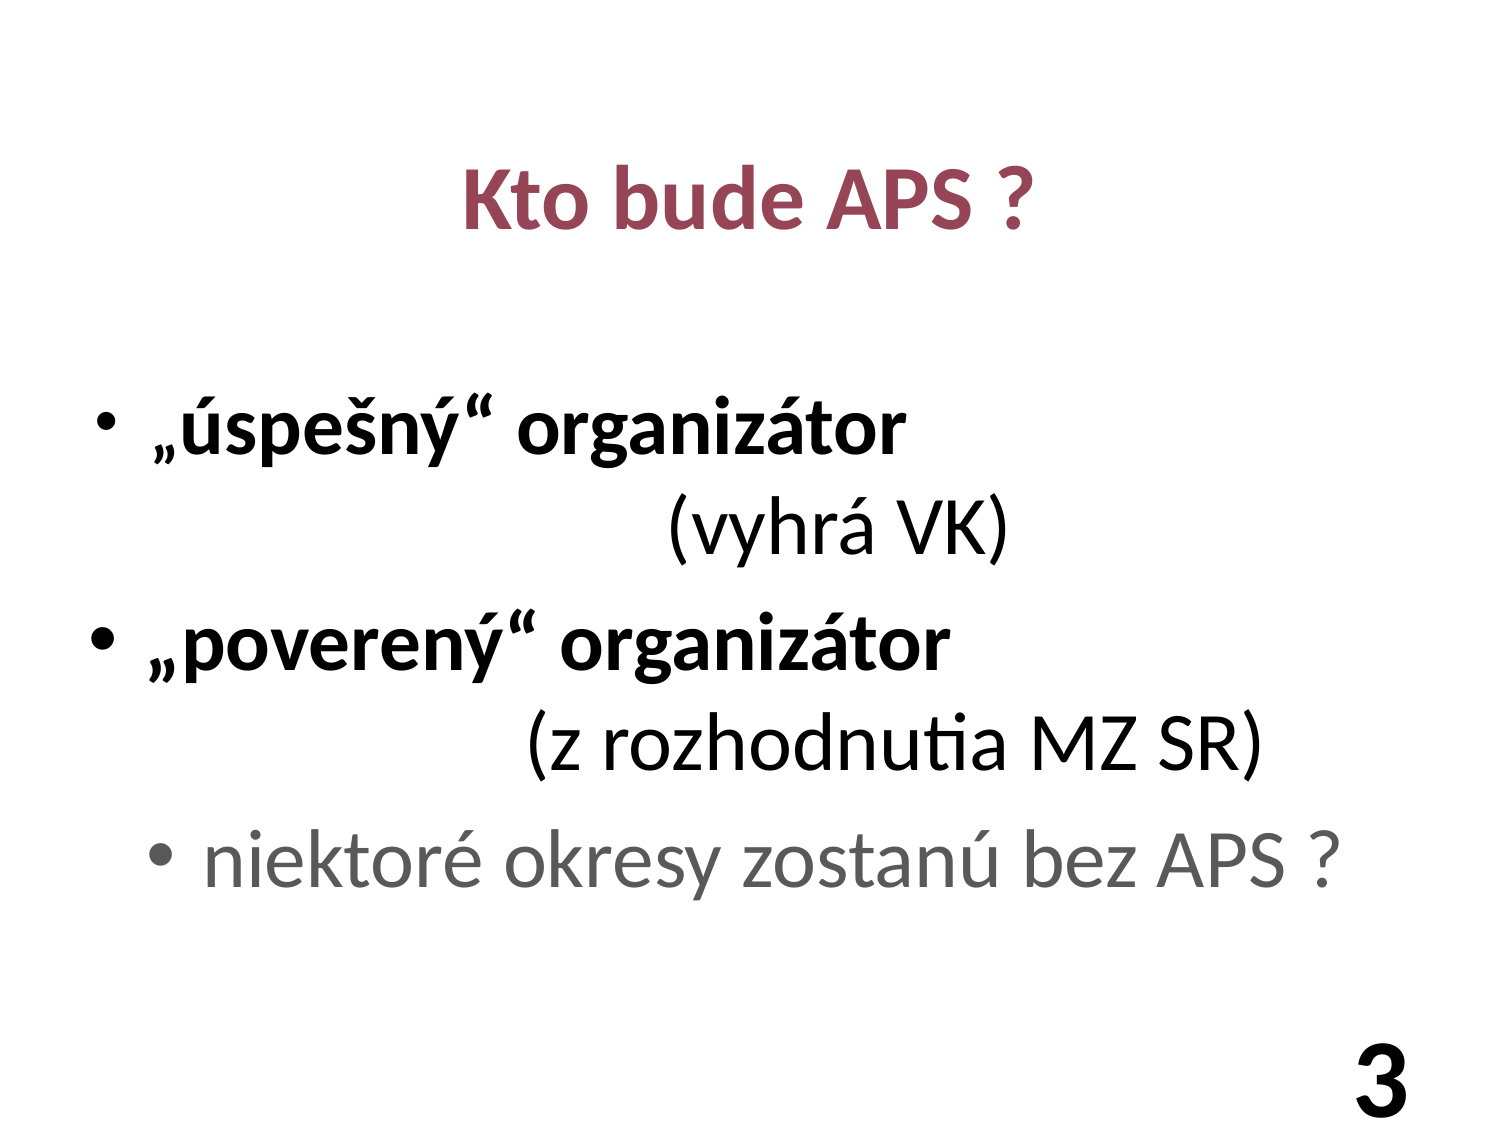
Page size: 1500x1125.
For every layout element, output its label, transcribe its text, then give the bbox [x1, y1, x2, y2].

slide_number 3 [1074, 1042, 1425, 1103]
list „úspešný“ organizátor (vyhrá VK) „poverený“ organizátor (z rozhodnutia MZ SR) niektoré okresy zostanú bez APS ? [70, 363, 1421, 970]
title Kto bude APS ? [75, 45, 1425, 340]
